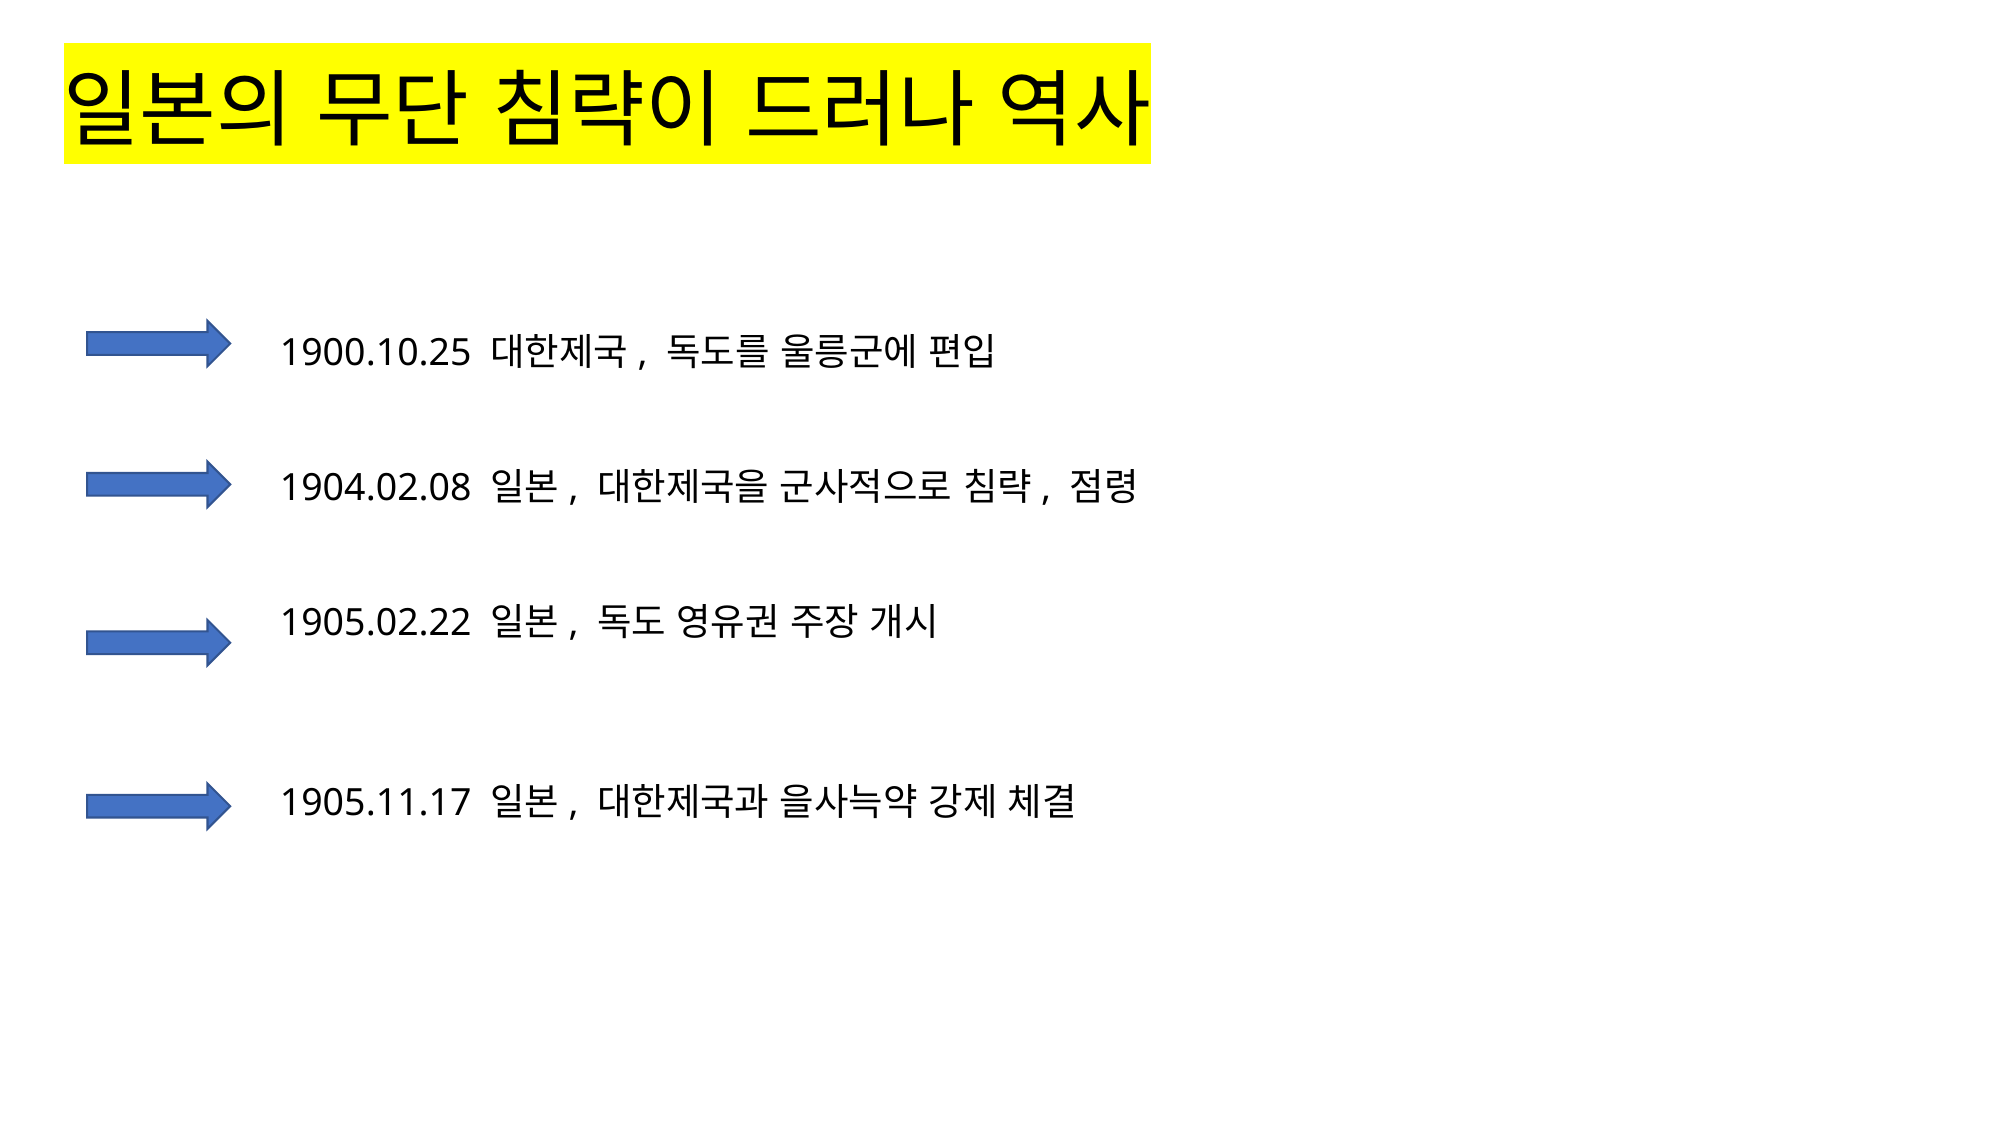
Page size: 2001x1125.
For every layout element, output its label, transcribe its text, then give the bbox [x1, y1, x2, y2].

text_box [86, 318, 232, 369]
text_box 일본의 무단 침략이 드러나 역사 [48, 48, 1881, 164]
text_box [86, 459, 232, 510]
text_box [86, 617, 232, 668]
text_box [86, 780, 232, 832]
text_box 1900.10.25 대한제국, 독도를 울릉군에 편입 1904.02.08 일본, 대한제국을 군사적으로 침략, 점령 1905.02.22 일본, 독도 영유권 주장 개시 1905.11.17 일본, 대한제국과 을사늑약 강제 체결 [265, 320, 1413, 831]
